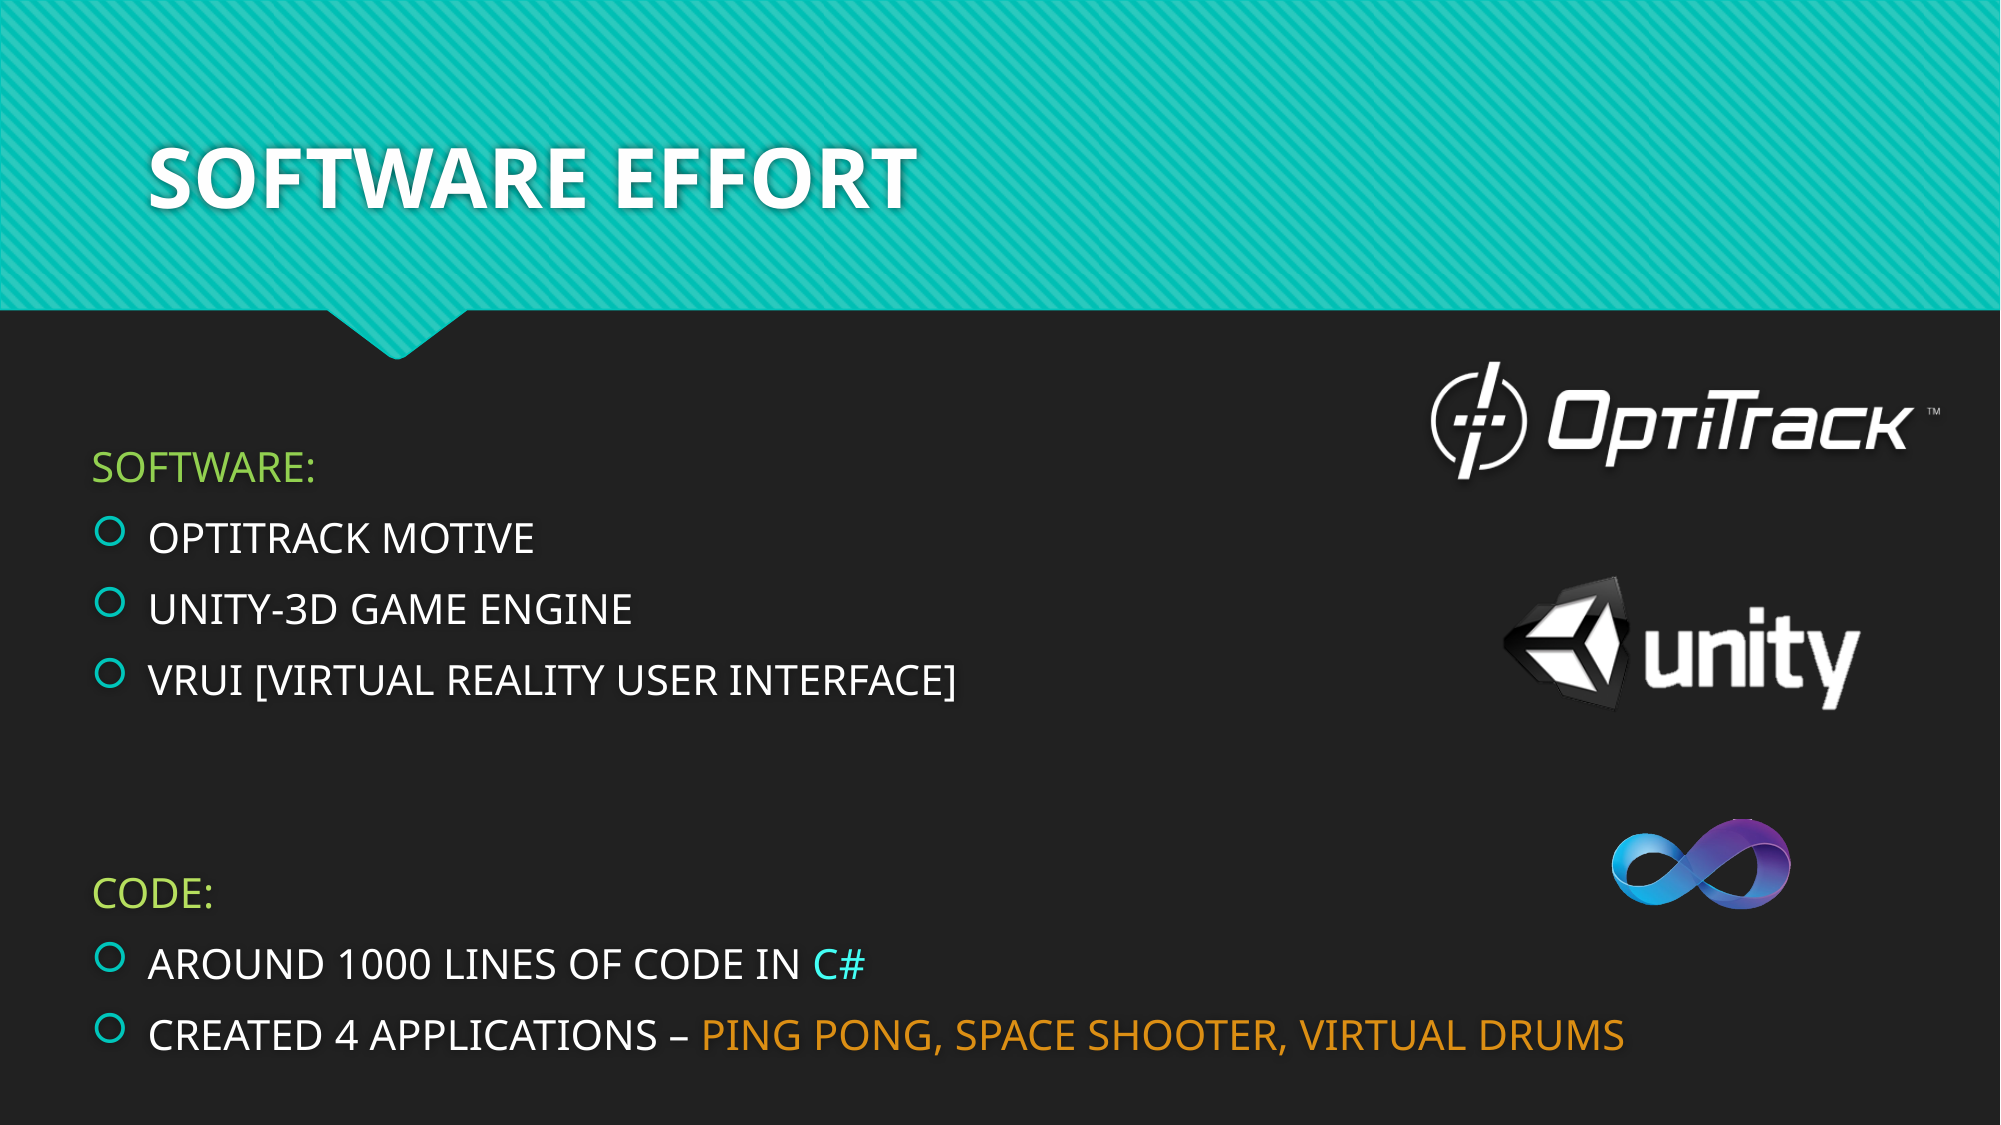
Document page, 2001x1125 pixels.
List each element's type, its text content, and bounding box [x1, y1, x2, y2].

picture [1493, 568, 1868, 714]
title SOFTWARE EFFORT [132, 73, 1868, 233]
picture [1597, 818, 1809, 939]
list SOFTWARE: OPTITRACK MOTIVE UNITY-3D GAME ENGINE VRUI [VIRTUAL REALITY USER INTERFACE] CODE: AROUND 1000 LINES OF CODE IN C# CREATED 4 APPLICATIONS – PING PONG, SPACE SHOOTER, VIRTUAL DRUMS [76, 433, 1808, 1125]
picture [1422, 356, 1949, 492]
